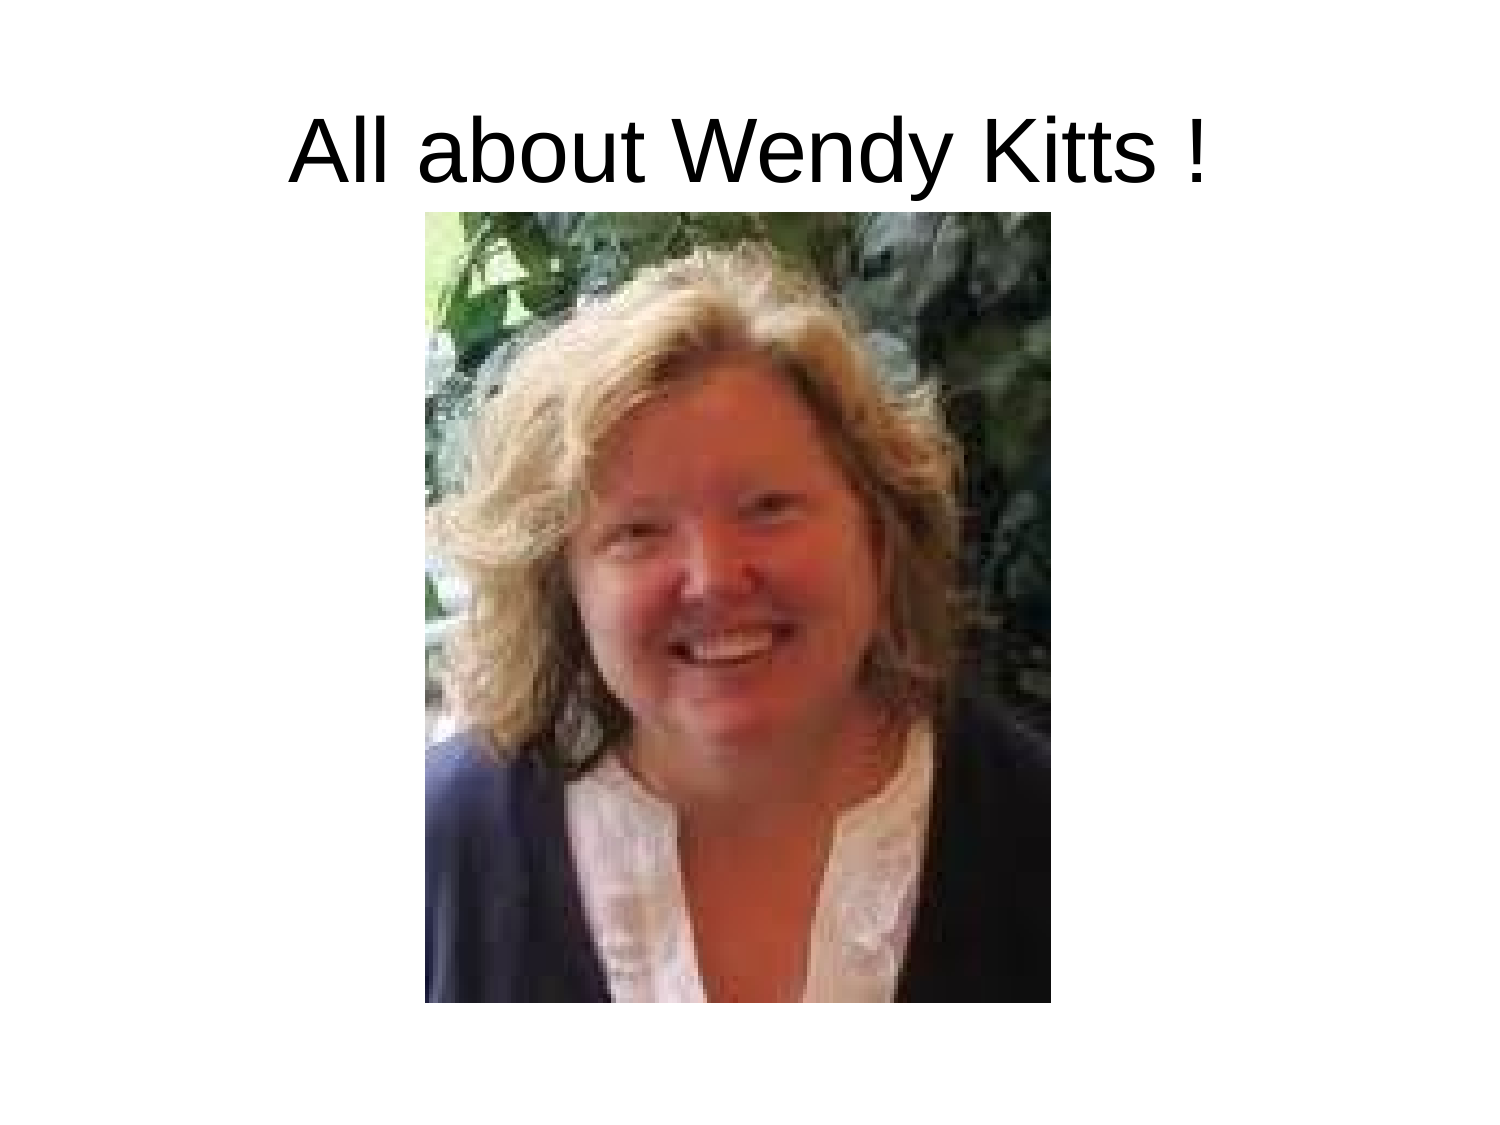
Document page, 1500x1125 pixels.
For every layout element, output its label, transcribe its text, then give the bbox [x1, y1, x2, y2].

picture [424, 212, 1051, 1003]
title All about Wendy Kitts ! [112, 24, 1388, 267]
